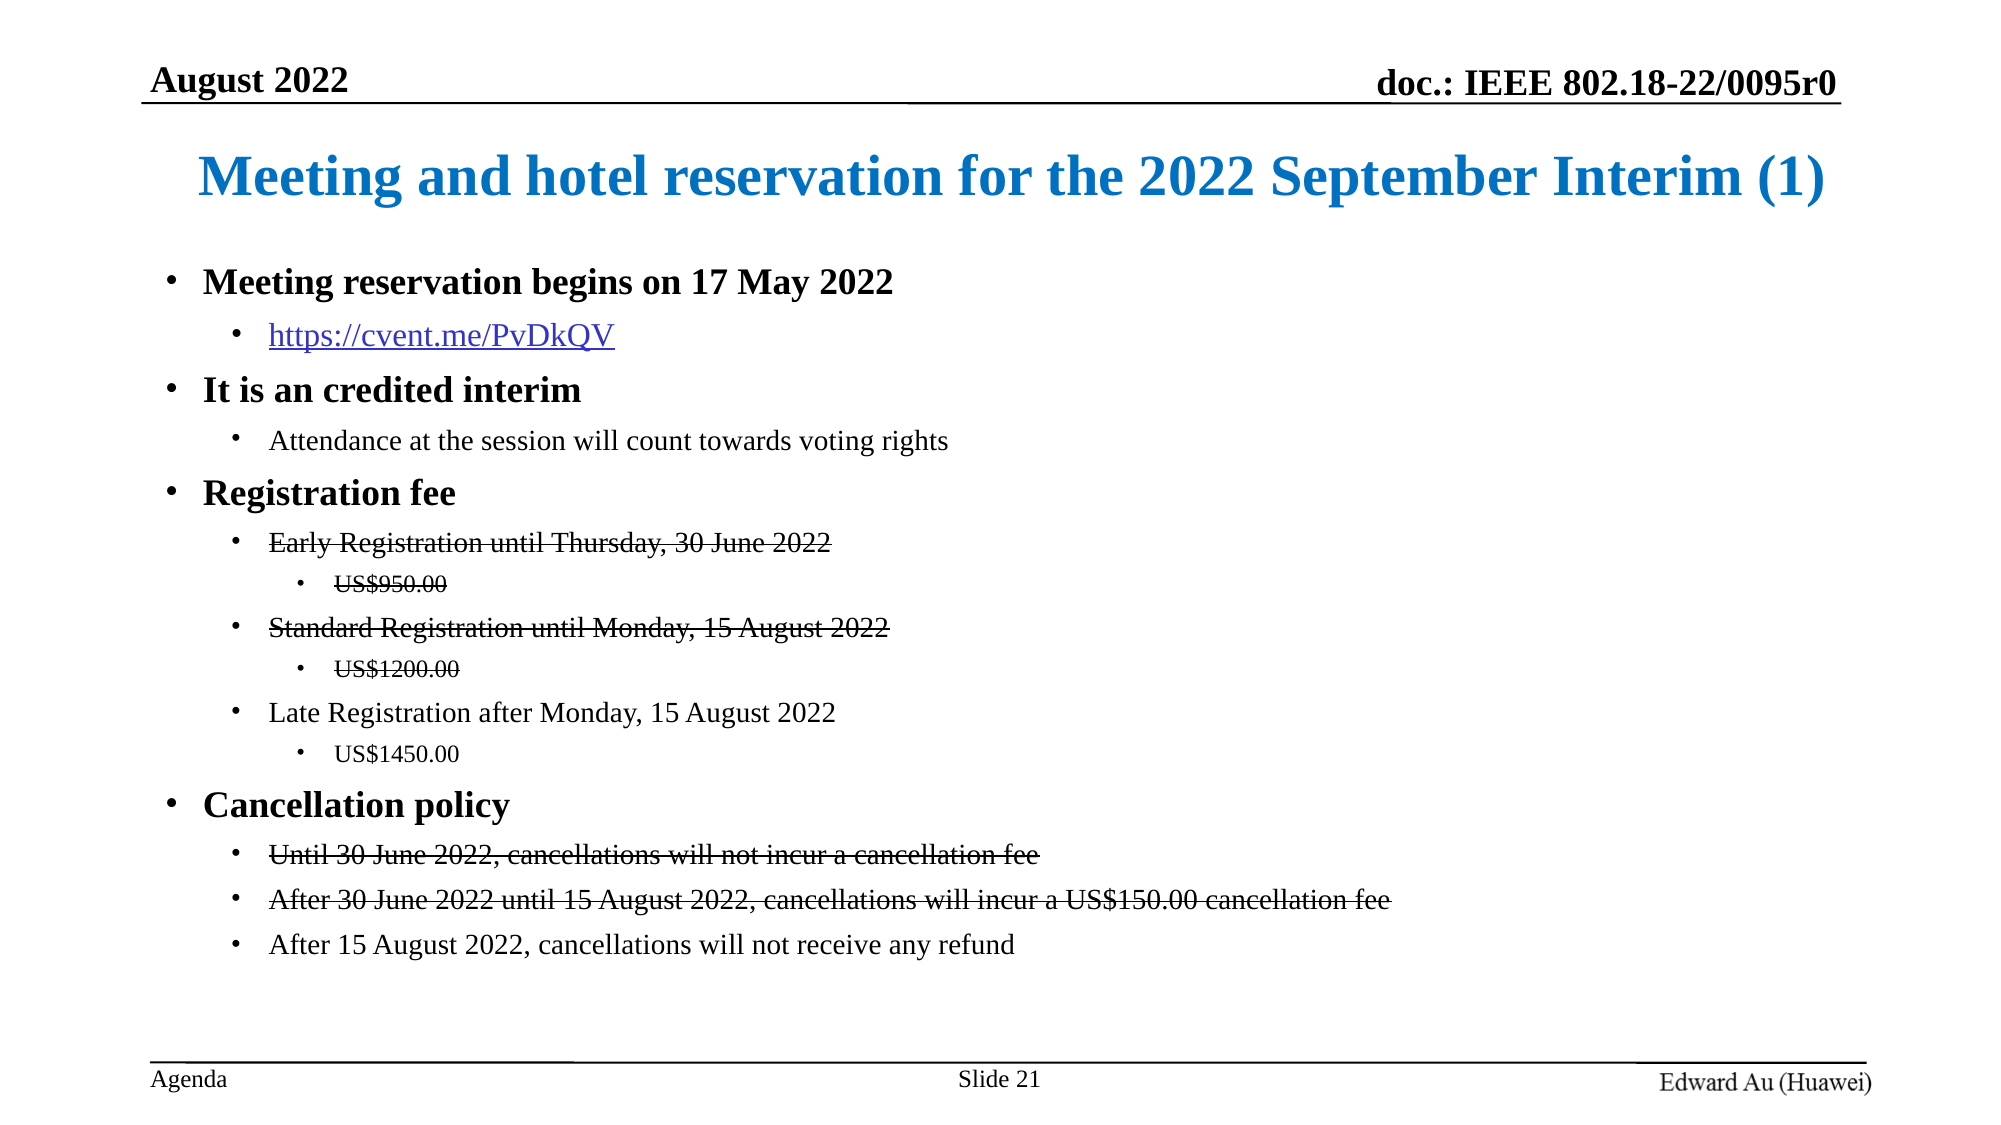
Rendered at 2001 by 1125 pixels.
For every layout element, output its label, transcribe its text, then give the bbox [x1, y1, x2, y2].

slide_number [149, 54, 651, 101]
picture [1174, 1058, 1887, 1113]
list Meeting reservation begins on 17 May 2022 https://cvent.me/PvDkQV It is an credited interim Attendance at the session will count towards voting rights Registration fee Early Registration until Thursday, 30 June 2022 US$950.00 Standard Registration until Monday, 15 August 2022 US$1200.00 Late Registration after Monday, 15 August 2022 US$1450.00 Cancellation policy Until 30 June 2022, cancellations will not incur a cancellation fee After 30 June 2022 until 15 August 2022, cancellations will incur a US$150.00 cancellation fee After 15 August 2022, cancellations will not receive any refund [149, 249, 1844, 1013]
title Meeting and hotel reservation for the 2022 September Interim (1) [162, 99, 1864, 246]
slide_number Slide 21 [933, 1061, 1067, 1123]
